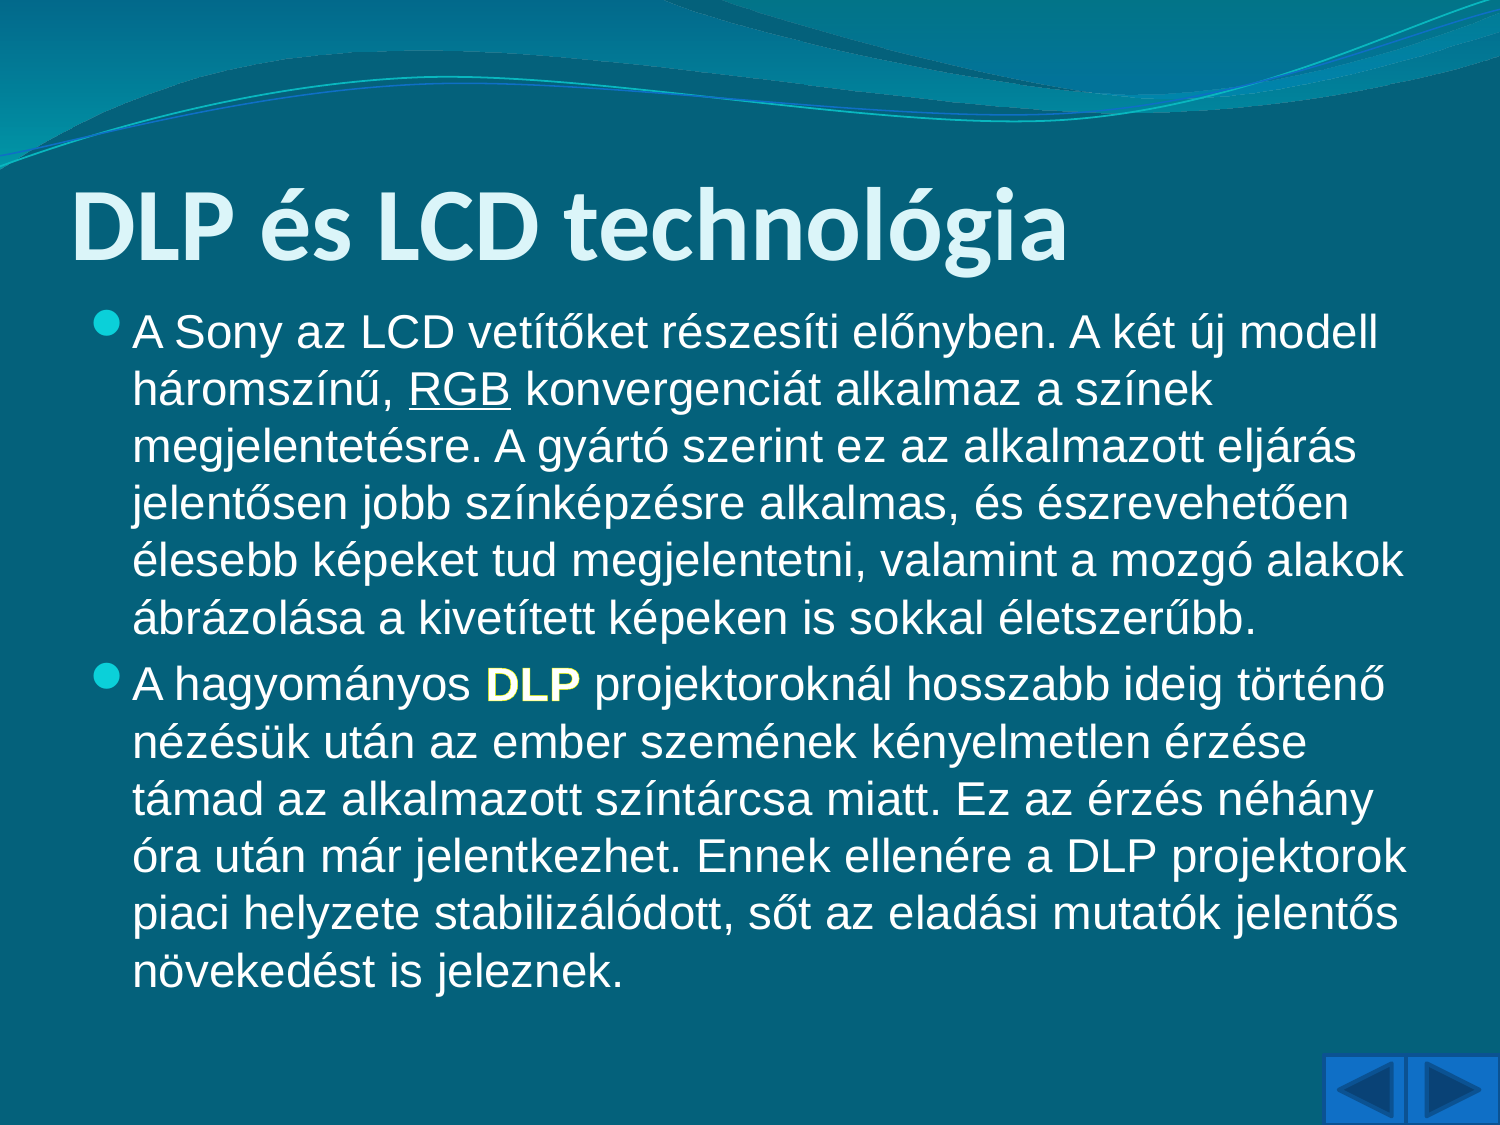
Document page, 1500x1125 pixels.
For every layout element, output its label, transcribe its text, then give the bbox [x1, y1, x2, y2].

list A Sony az LCD vetítőket részesíti előnyben. A két új modell háromszínű, RGB konvergenciát alkalmaz a színek megjelentetésre. A gyártó szerint ez az alkalmazott eljárás jelentősen jobb színképzésre alkalmas, és észrevehetően élesebb képeket tud megjelentetni, valamint a mozgó alakok ábrázolása a kivetített képeken is sokkal életszerűbb. A hagyományos DLP projektoroknál hosszabb ideig történő nézésük után az ember szemének kényelmetlen érzése támad az alkalmazott színtárcsa miatt. Ez az érzés néhány óra után már jelentkezhet. Ennek ellenére a DLP projektorok piaci helyzete stabilizálódott, sőt az eladási mutatók jelentős növekedést is jeleznek. [75, 292, 1425, 1055]
title DLP és LCD technológia [70, 93, 1421, 282]
text_box [1322, 1053, 1404, 1125]
text_box [1404, 1053, 1500, 1125]
